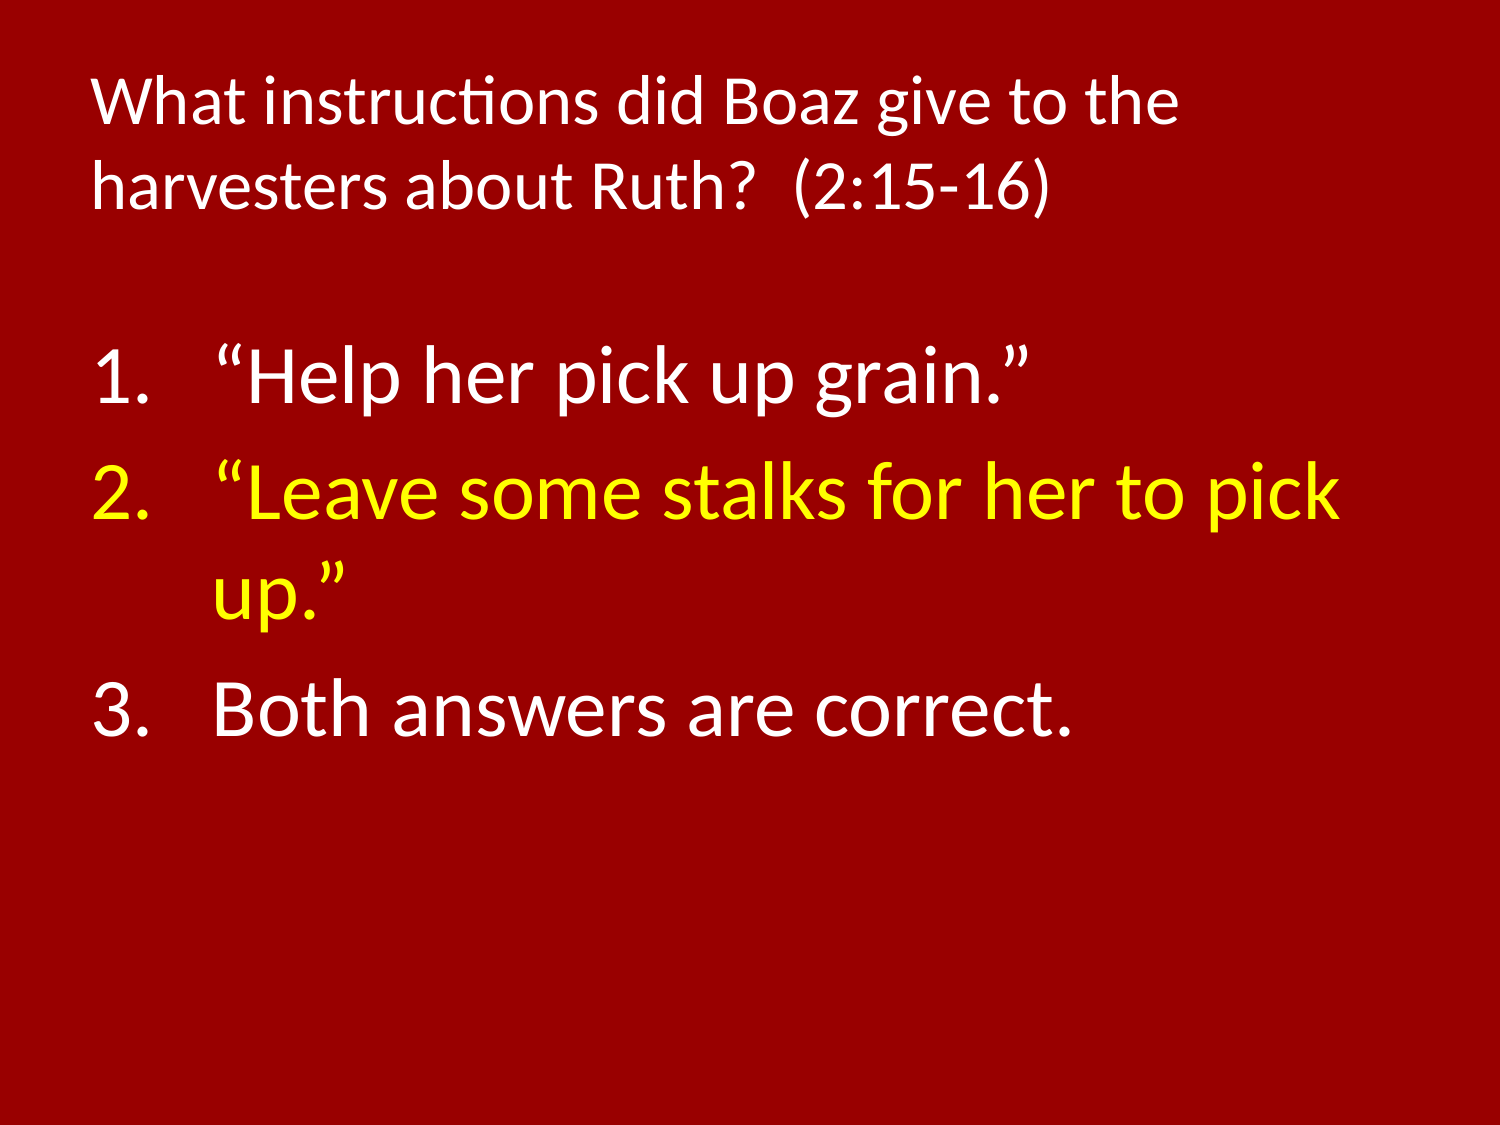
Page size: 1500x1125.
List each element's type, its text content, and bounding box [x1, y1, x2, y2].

title What instructions did Boaz give to the harvesters about Ruth? (2:15-16) [75, 45, 1425, 233]
list “Help her pick up grain.” “Leave some stalks for her to pick up.” Both answers are correct. [75, 312, 1425, 1005]
